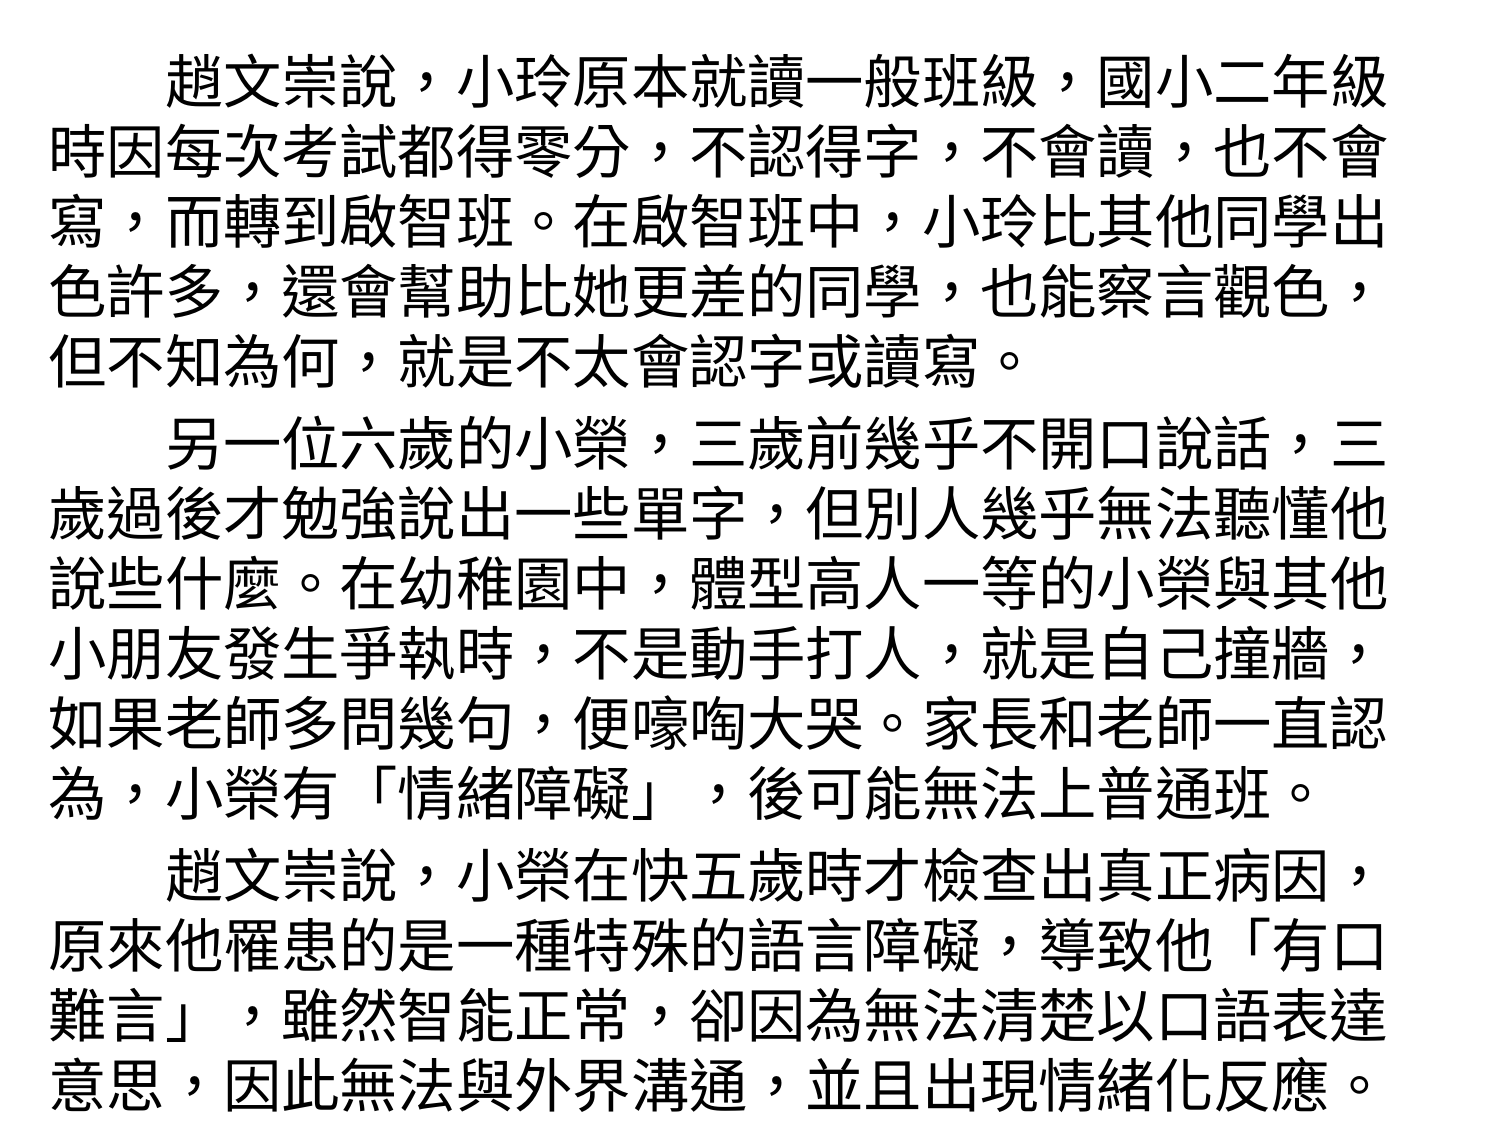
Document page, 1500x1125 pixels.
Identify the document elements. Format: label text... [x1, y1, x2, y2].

list 趙文崇說，小玲原本就讀一般班級，國小二年級時因每次考試都得零分，不認得字，不會讀，也不會寫，而轉到啟智班。在啟智班中，小玲比其他同學出色許多，還會幫助比她更差的同學，也能察言觀色，但不知為何，就是不太會認字或讀寫。 另一位六歲的小榮，三歲前幾乎不開口說話，三歲過後才勉強說出一些單字，但別人幾乎無法聽懂他說些什麼。在幼稚園中，體型高人一等的小榮與其他小朋友發生爭執時，不是動手打人，就是自己撞牆，如果老師多問幾句，便嚎啕大哭。家長和老師一直認為，小榮有「情緒障礙」，後可能無法上普通班。 趙文崇說，小榮在快五歲時才檢查出真正病因，原來他罹患的是一種特殊的語言障礙，導致他「有口難言」，雖然智能正常，卻因為無法清楚以口語表達意思，因此無法與外界溝通，並且出現情緒化反應。 [33, 38, 1461, 1092]
